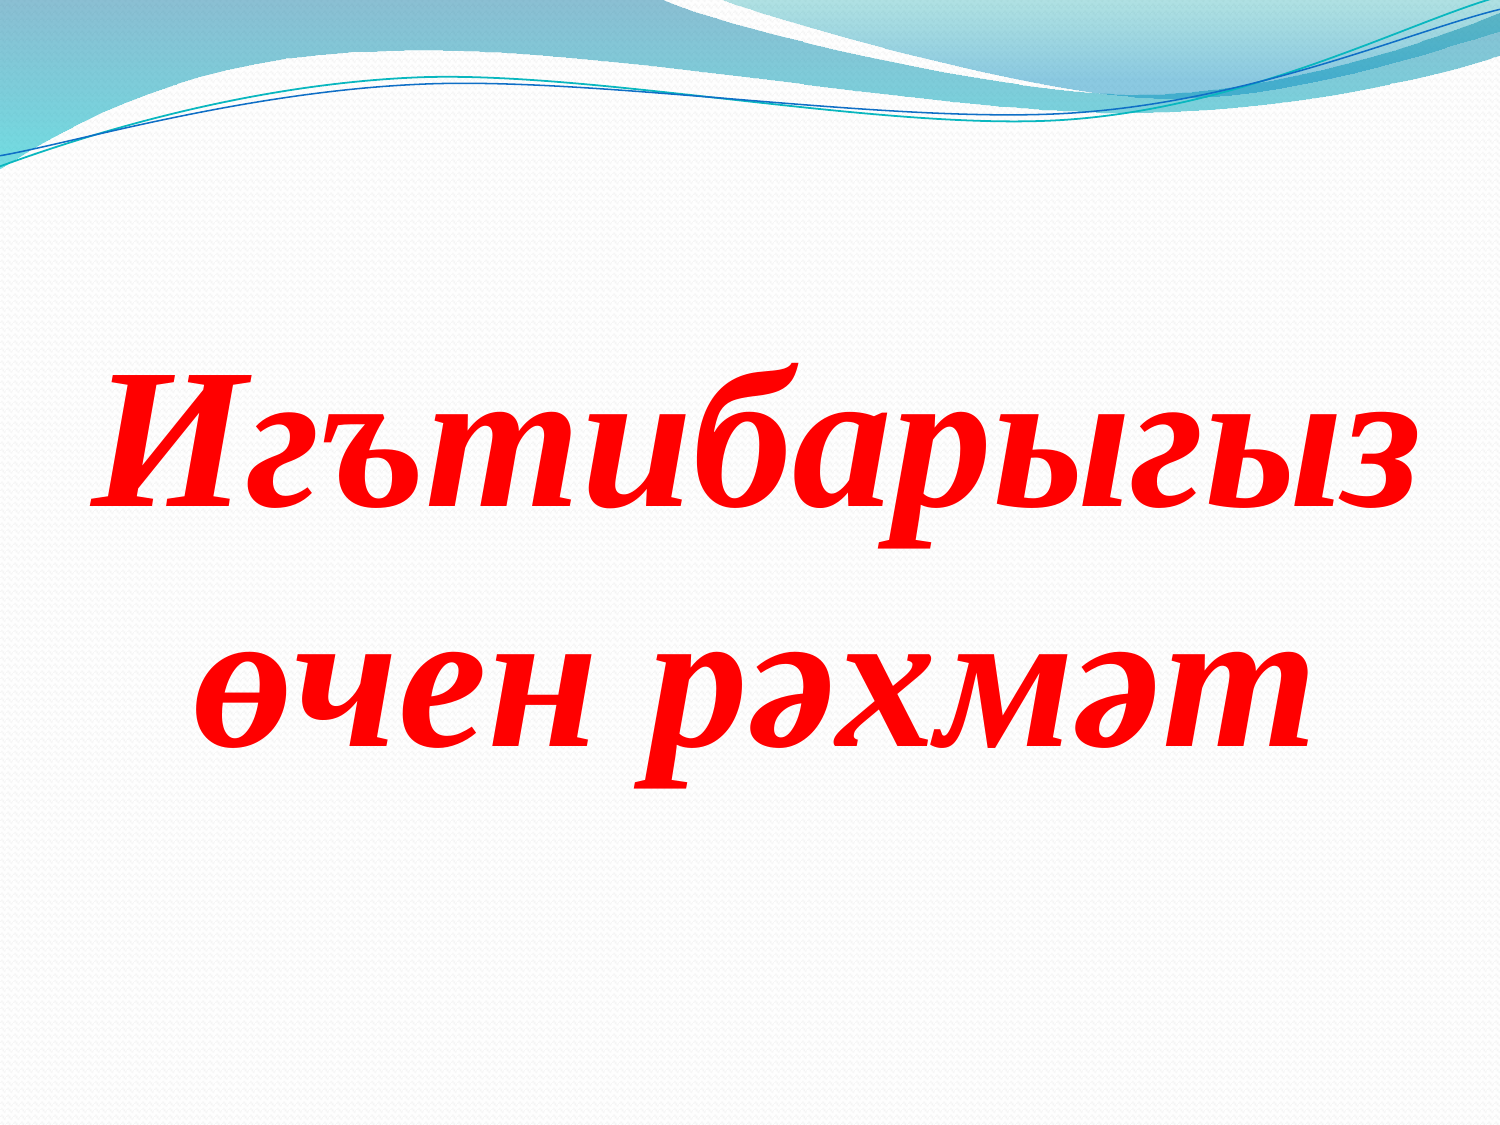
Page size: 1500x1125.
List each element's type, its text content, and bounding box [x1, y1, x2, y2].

title Игътибарыгыз өчен рәхмәт [75, 115, 1438, 787]
